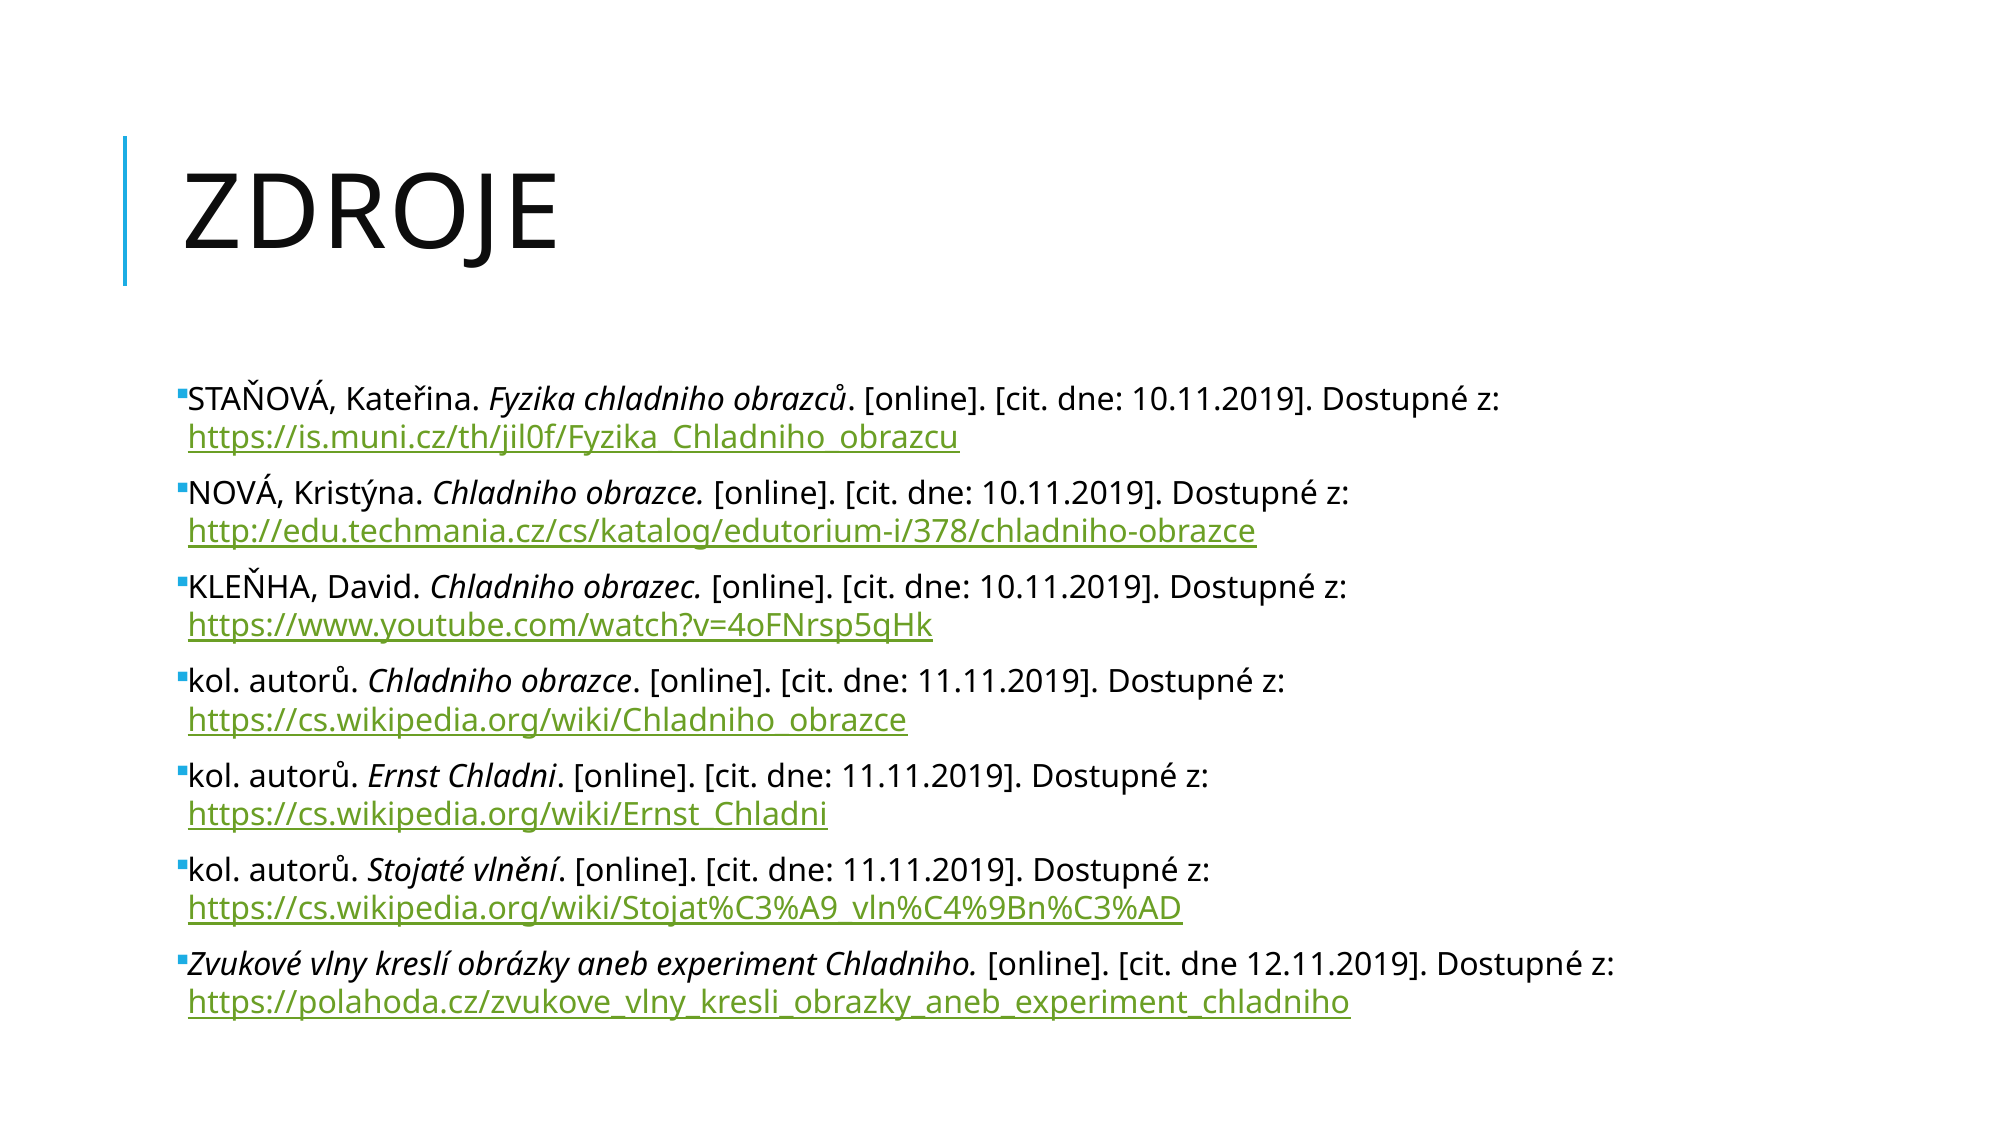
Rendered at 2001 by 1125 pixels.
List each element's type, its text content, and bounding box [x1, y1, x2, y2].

list STAŇOVÁ, Kateřina. Fyzika chladniho obrazců. [online]. [cit. dne: 10.11.2019]. Dostupné z: https://is.muni.cz/th/jil0f/Fyzika_Chladniho_obrazcu NOVÁ, Kristýna. Chladniho obrazce. [online]. [cit. dne: 10.11.2019]. Dostupné z: http://edu.techmania.cz/cs/katalog/edutorium-i/378/chladniho-obrazce KLEŇHA, David. Chladniho obrazec. [online]. [cit. dne: 10.11.2019]. Dostupné z: https://www.youtube.com/watch?v=4oFNrsp5qHk kol. autorů. Chladniho obrazce. [online]. [cit. dne: 11.11.2019]. Dostupné z: https://cs.wikipedia.org/wiki/Chladniho_obrazce kol. autorů. Ernst Chladni. [online]. [cit. dne: 11.11.2019]. Dostupné z: https://cs.wikipedia.org/wiki/Ernst_Chladni kol. autorů. Stojaté vlnění. [online]. [cit. dne: 11.11.2019]. Dostupné z: https://cs.wikipedia.org/wiki/Stojat%C3%A9_vln%C4%9Bn%C3%AD Zvukové vlny kreslí obrázky aneb experiment Chladniho. [online]. [cit. dne 12.11.2019]. Dostupné z: https://polahoda.cz/zvukove_vlny_kresli_obrazky_aneb_experiment_chladniho [168, 375, 1763, 1035]
title Zdroje [168, 96, 1763, 342]
